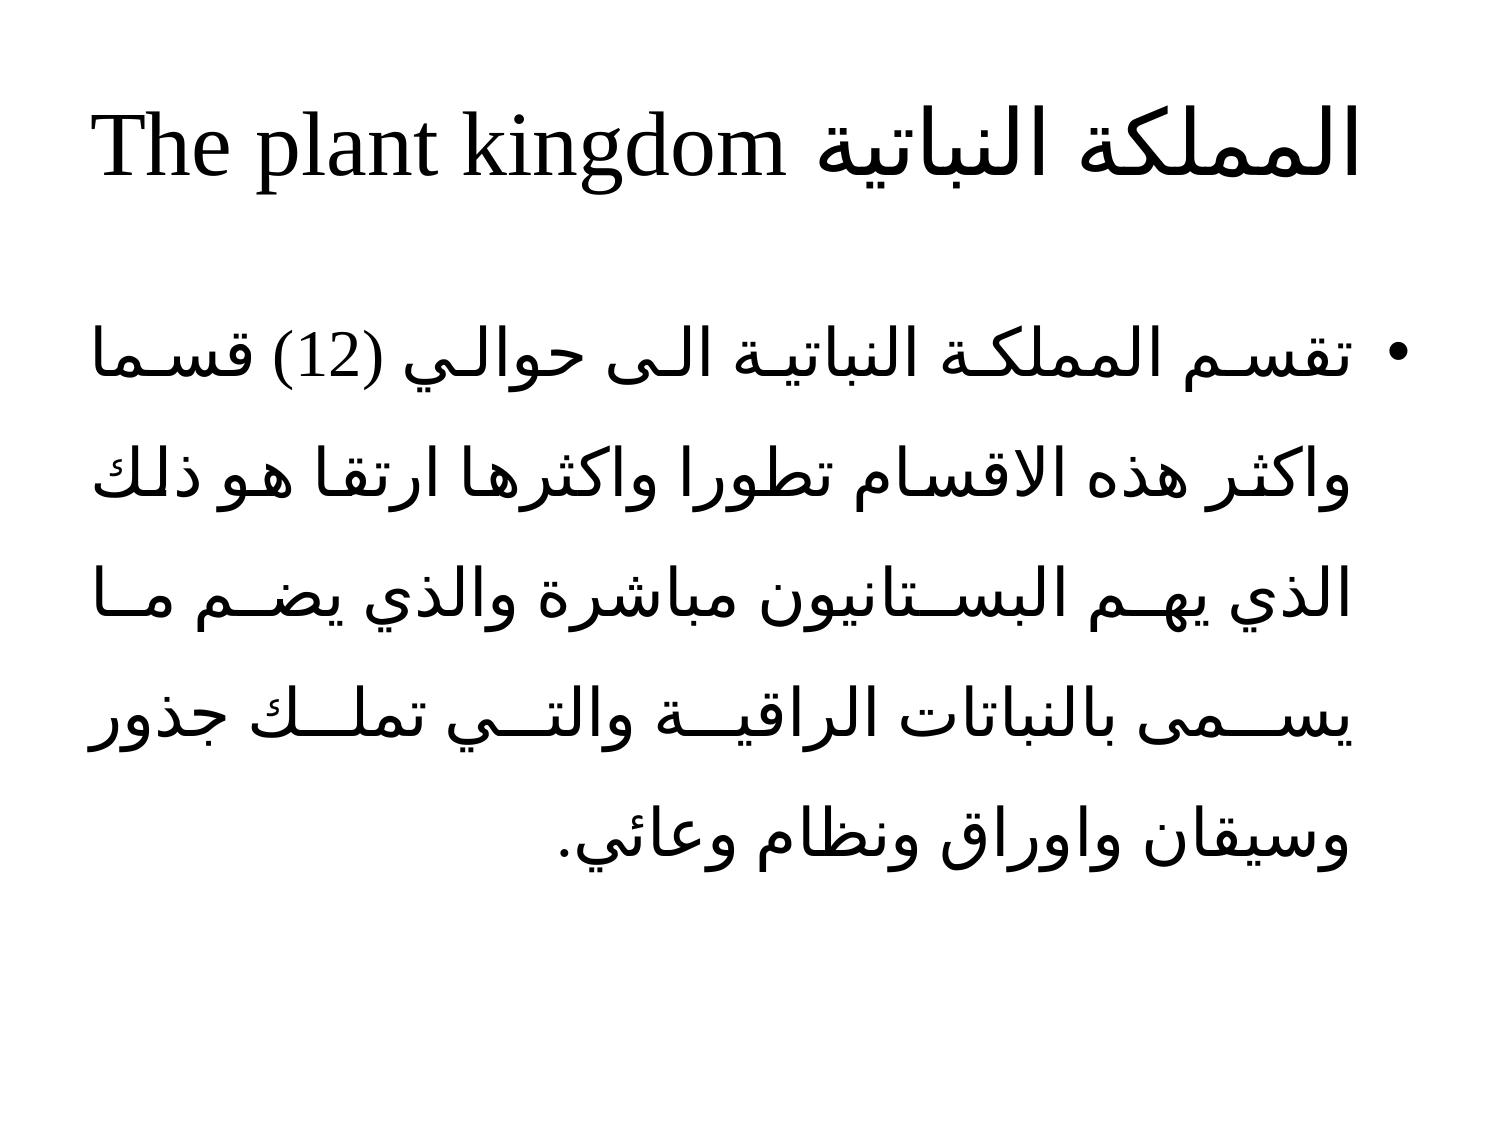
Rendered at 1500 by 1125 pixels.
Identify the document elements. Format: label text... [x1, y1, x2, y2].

list تقسم المملكة النباتية الى حوالي (12) قسما واكثر هذه الاقسام تطورا واكثرها ارتقا هو ذلك الذي يهم البستانيون مباشرة والذي يضم ما يسمى بالنباتات الراقية والتي تملك جذور وسيقان واوراق ونظام وعائي. [75, 262, 1425, 1005]
title المملكة النباتية The plant kingdom [75, 45, 1425, 233]
